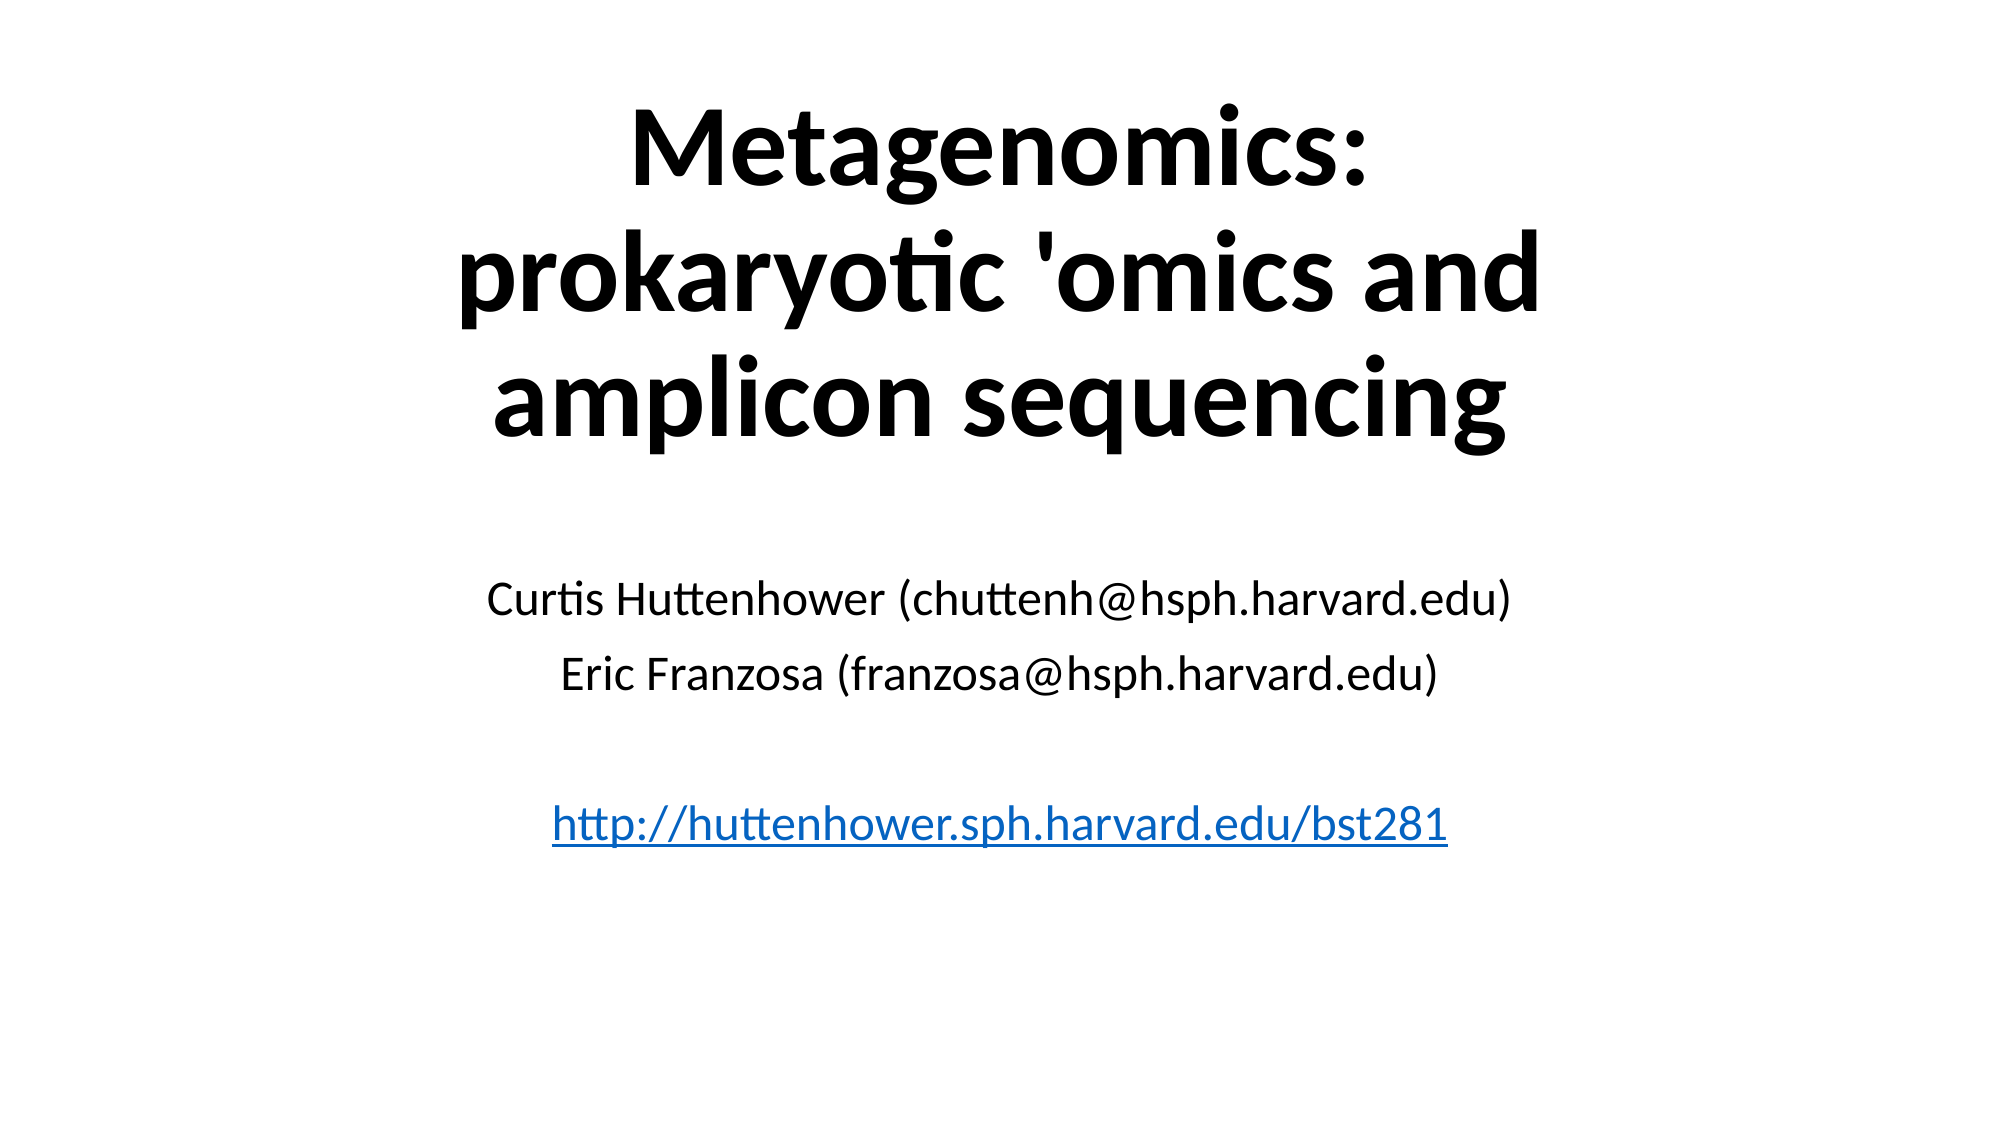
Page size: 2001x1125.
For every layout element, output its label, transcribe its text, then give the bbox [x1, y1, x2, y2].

subtitle Curtis Huttenhower (chuttenh@hsph.harvard.edu) Eric Franzosa (franzosa@hsph.harvard.edu) http://huttenhower.sph.harvard.edu/bst281 [249, 484, 1750, 756]
title Metagenomics: prokaryotic 'omics and amplicon sequencing [249, 77, 1750, 470]
